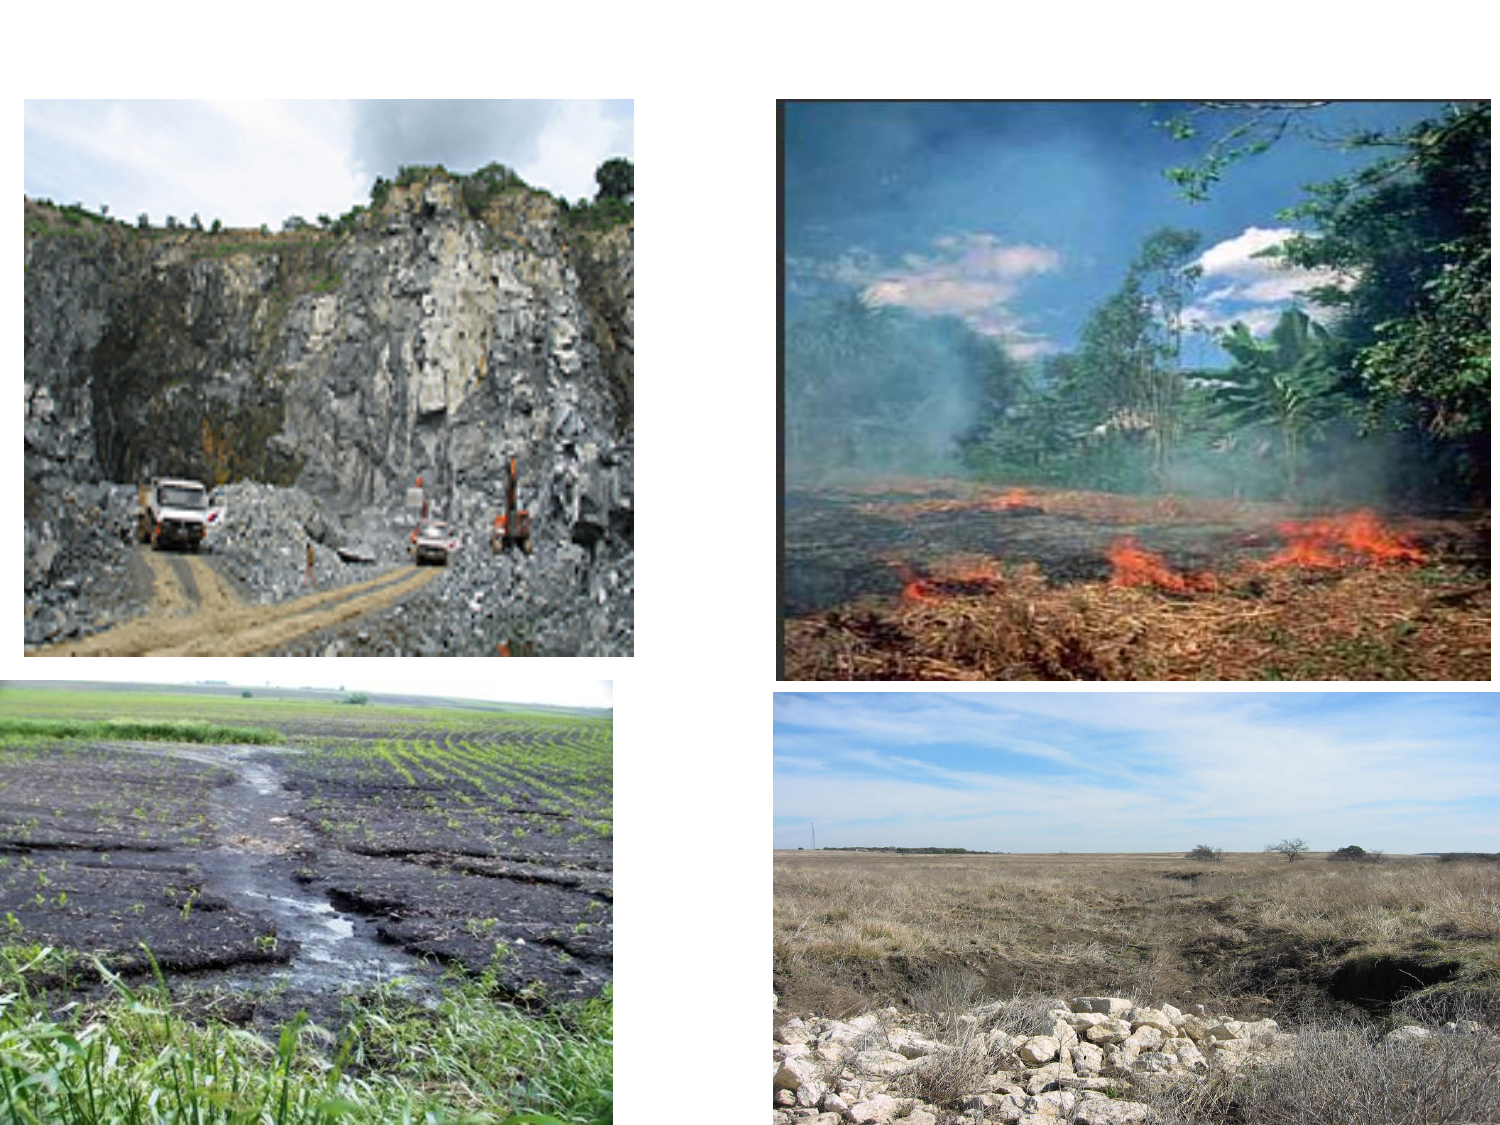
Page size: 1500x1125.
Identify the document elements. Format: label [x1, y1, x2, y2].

picture [24, 99, 634, 657]
title [775, 99, 1491, 681]
list [0, 680, 613, 1125]
picture [773, 692, 1500, 1125]
